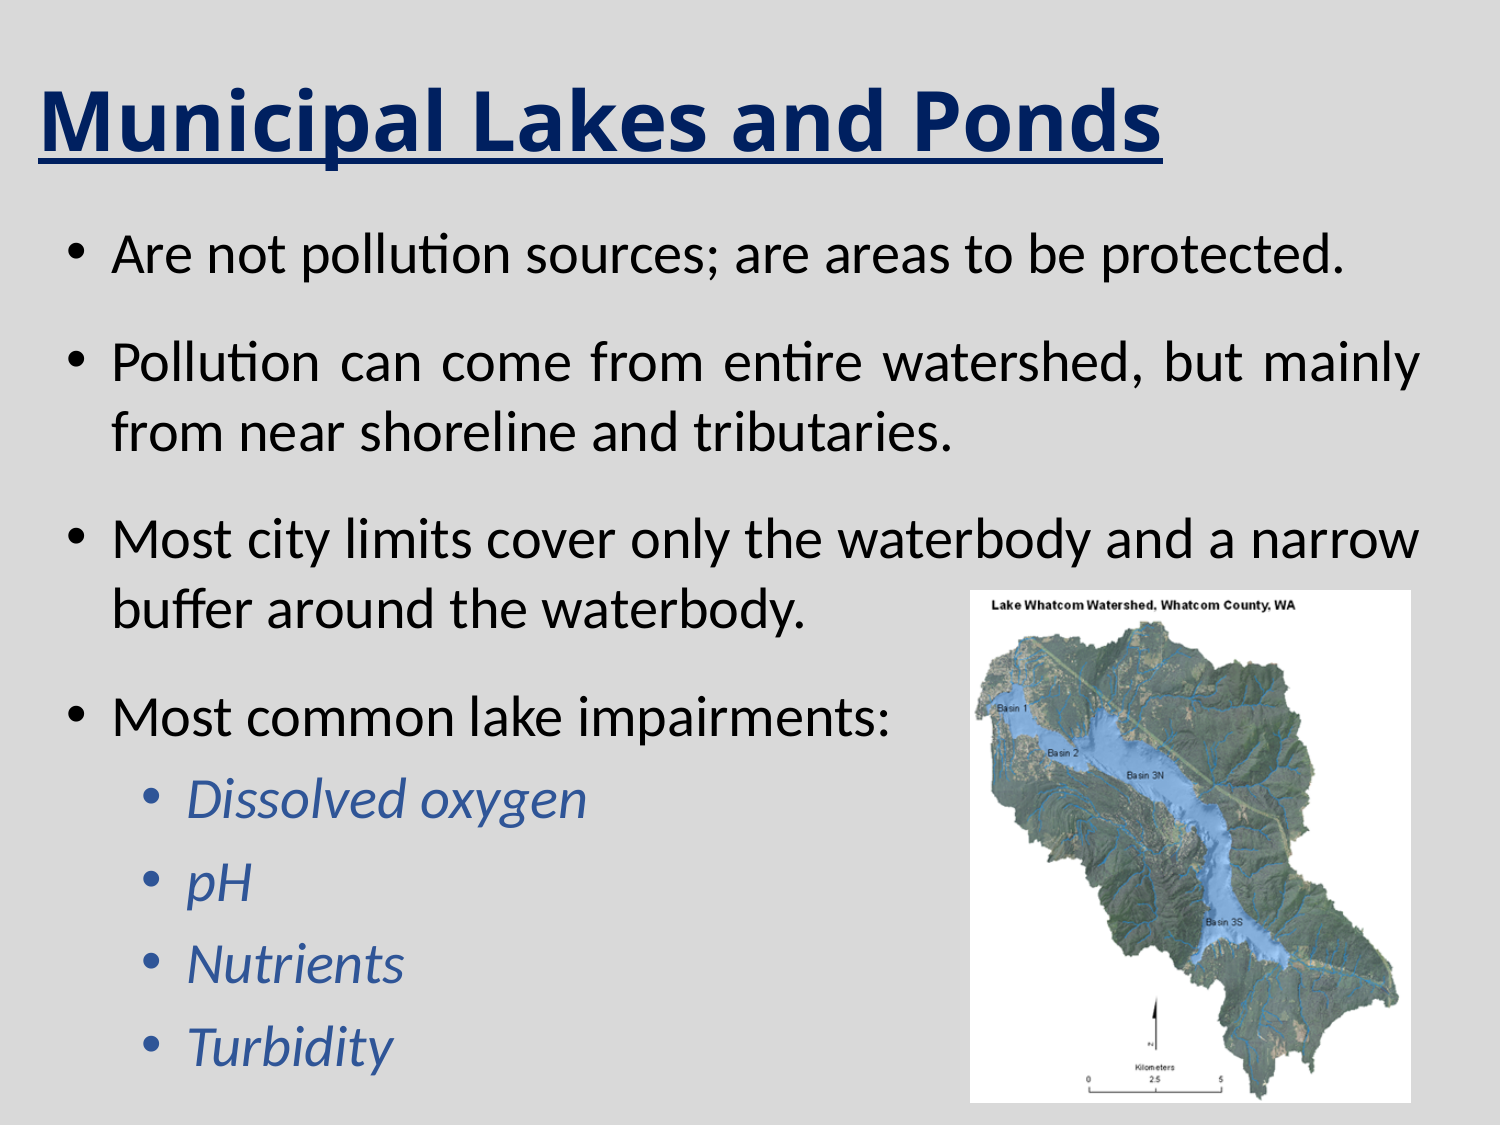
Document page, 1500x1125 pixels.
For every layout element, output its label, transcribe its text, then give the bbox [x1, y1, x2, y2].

text_box Are not pollution sources; are areas to be protected. Pollution can come from entire watershed, but mainly from near shoreline and tributaries. Most city limits cover only the waterbody and a narrow buffer around the waterbody. Most common lake impairments: Dissolved oxygen pH Nutrients Turbidity [36, 208, 1436, 1103]
picture [970, 590, 1411, 1103]
text_box Municipal Lakes and Ponds [23, 56, 1487, 182]
